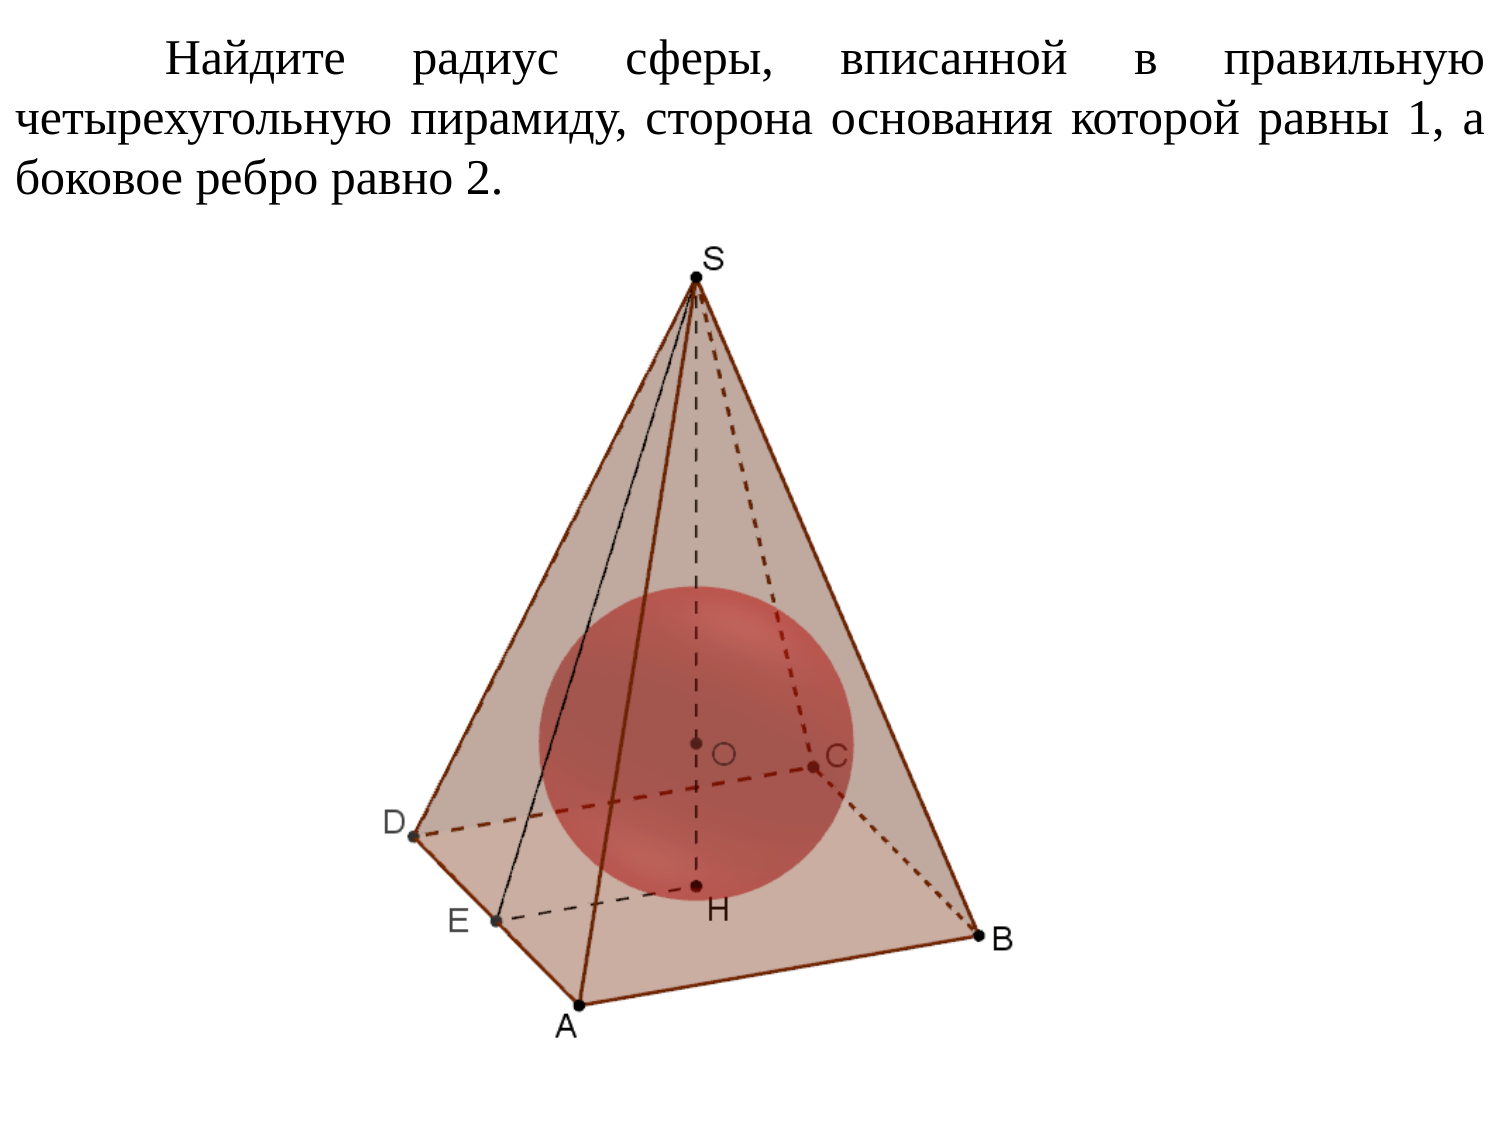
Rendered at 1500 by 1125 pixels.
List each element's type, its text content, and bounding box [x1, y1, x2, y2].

text_box Найдите радиус сферы, вписанной в правильную четырехугольную пирамиду, сторона основания которой равны 1, а боковое ребро равно 2. [0, 17, 1500, 213]
picture [371, 231, 1035, 1059]
